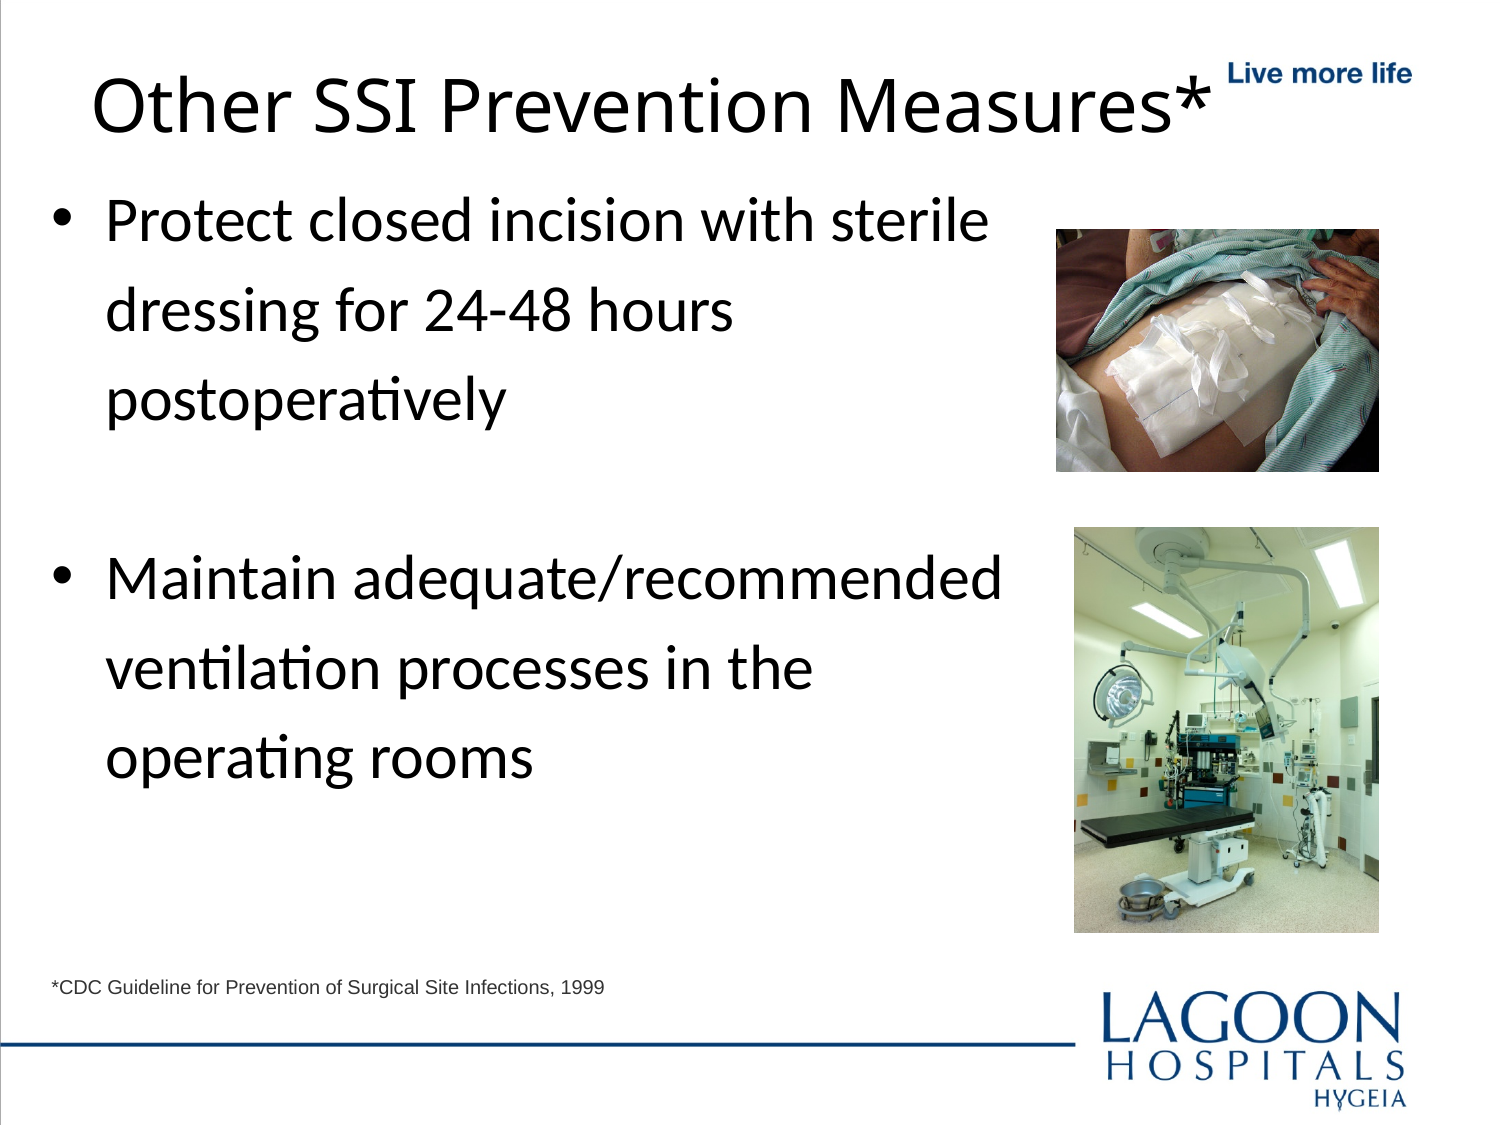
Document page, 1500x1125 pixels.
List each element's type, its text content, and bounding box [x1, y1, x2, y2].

list Protect closed incision with sterile dressing for 24-48 hours postoperatively Maintain adequate/recommended ventilation processes in the operating rooms *CDC Guideline for Prevention of Surgical Site Infections, 1999 [36, 170, 1400, 1013]
picture [0, 0, 1500, 1125]
title Other SSI Prevention Measures* [75, 50, 1400, 155]
